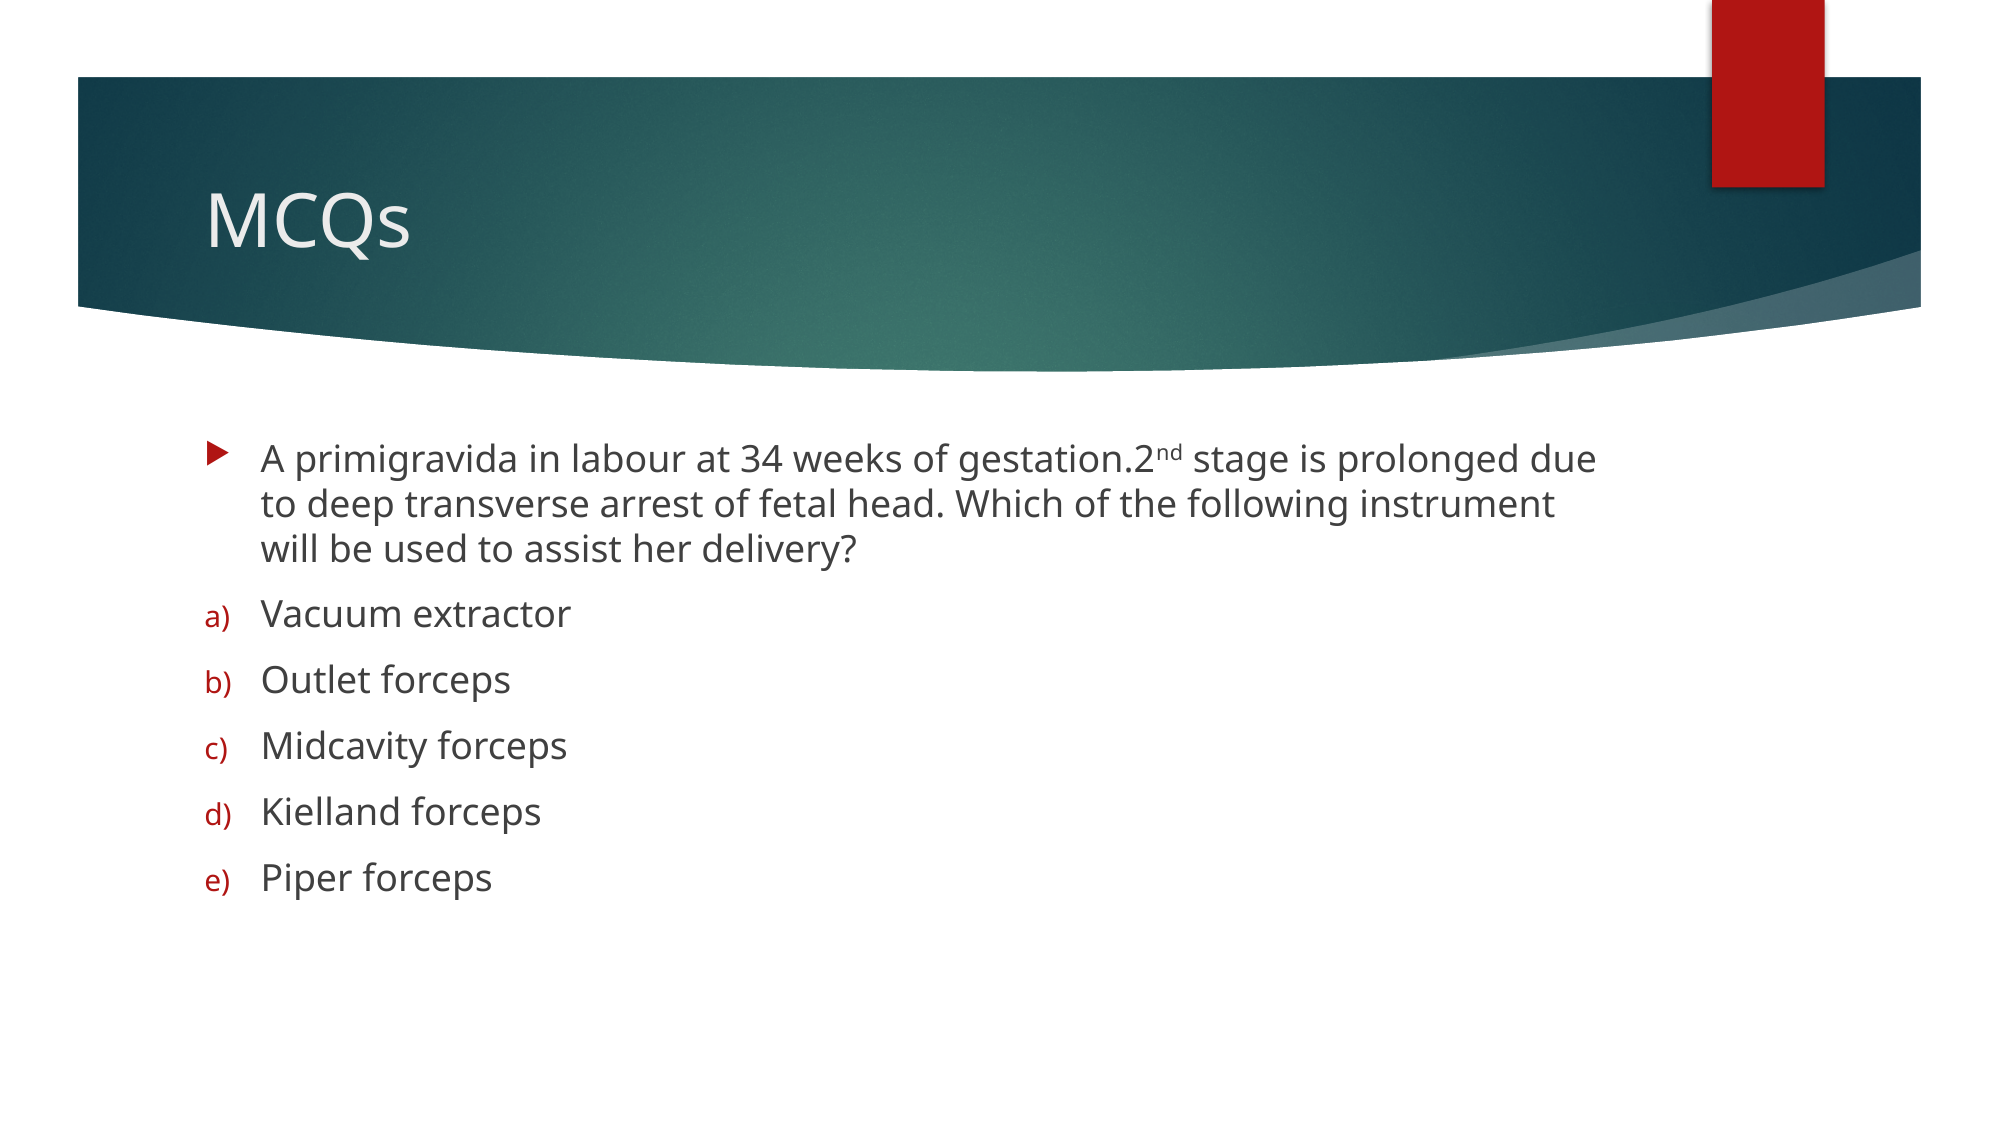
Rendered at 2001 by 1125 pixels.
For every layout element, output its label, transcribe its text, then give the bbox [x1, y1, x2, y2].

title MCQs [189, 159, 1638, 276]
list A primigravida in labour at 34 weeks of gestation.2nd stage is prolonged due to deep transverse arrest of fetal head. Which of the following instrument will be used to assist her delivery? Vacuum extractor Outlet forceps Midcavity forceps Kielland forceps Piper forceps [189, 427, 1638, 988]
